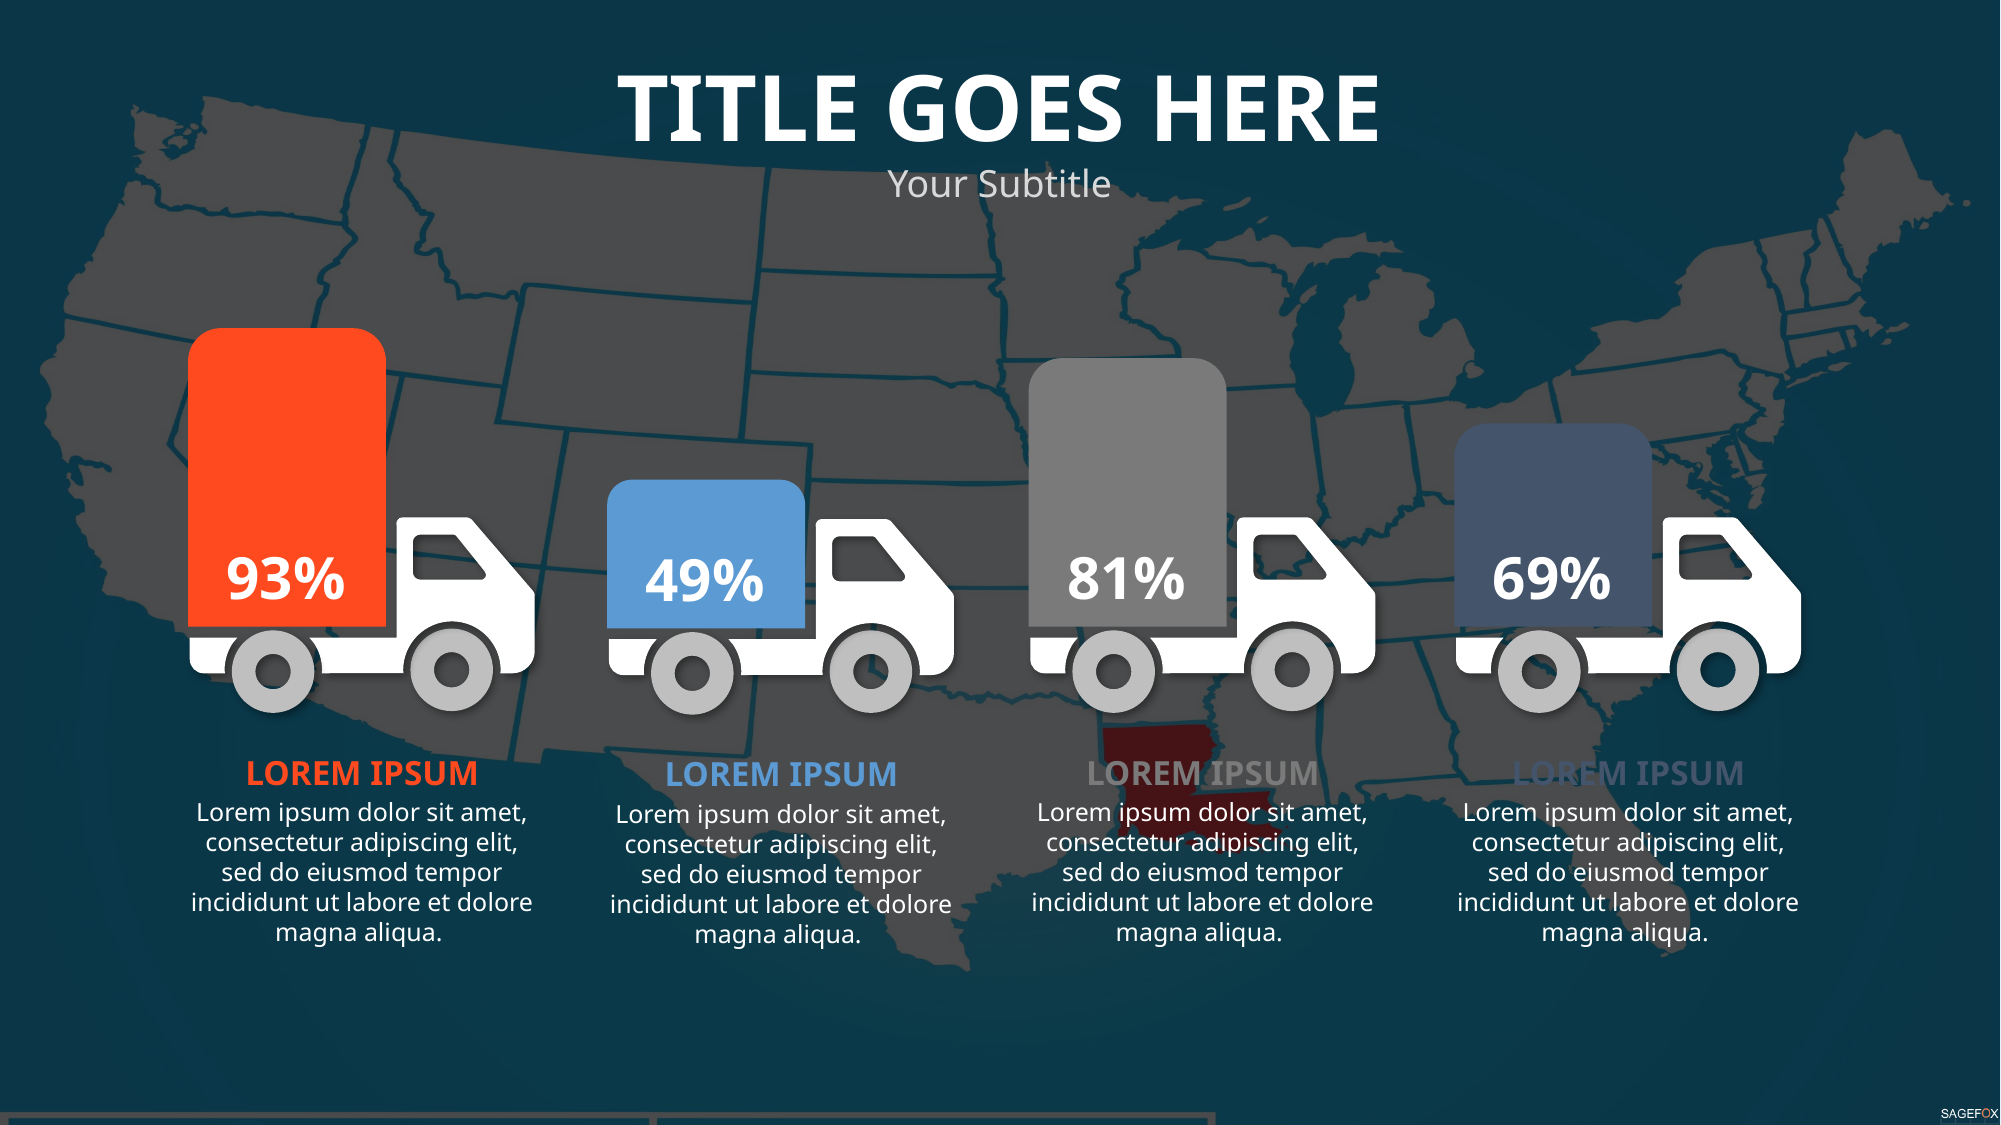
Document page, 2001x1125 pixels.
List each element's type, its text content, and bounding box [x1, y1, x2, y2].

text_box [189, 517, 535, 713]
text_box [608, 519, 954, 715]
text_box [606, 478, 807, 630]
text_box TITLE GOES HERE Your Subtitle [548, 42, 1452, 212]
text_box [1453, 422, 1654, 628]
text_box [1027, 356, 1228, 628]
text_box LOREM IPSUM Lorem ipsum dolor sit amet, consectetur adipiscing elit, sed do eiusmod tempor incididunt ut labore et dolore magna aliqua. [1441, 744, 1817, 954]
picture [1940, 0, 2001, 1125]
text_box [186, 326, 388, 628]
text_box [1030, 517, 1376, 713]
text_box LOREM IPSUM Lorem ipsum dolor sit amet, consectetur adipiscing elit, sed do eiusmod tempor incididunt ut labore et dolore magna aliqua. [1015, 744, 1391, 954]
text_box LOREM IPSUM Lorem ipsum dolor sit amet, consectetur adipiscing elit, sed do eiusmod tempor incididunt ut labore et dolore magna aliqua. [593, 746, 969, 956]
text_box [1456, 517, 1802, 713]
text_box LOREM IPSUM Lorem ipsum dolor sit amet, consectetur adipiscing elit, sed do eiusmod tempor incididunt ut labore et dolore magna aliqua. [174, 744, 550, 954]
